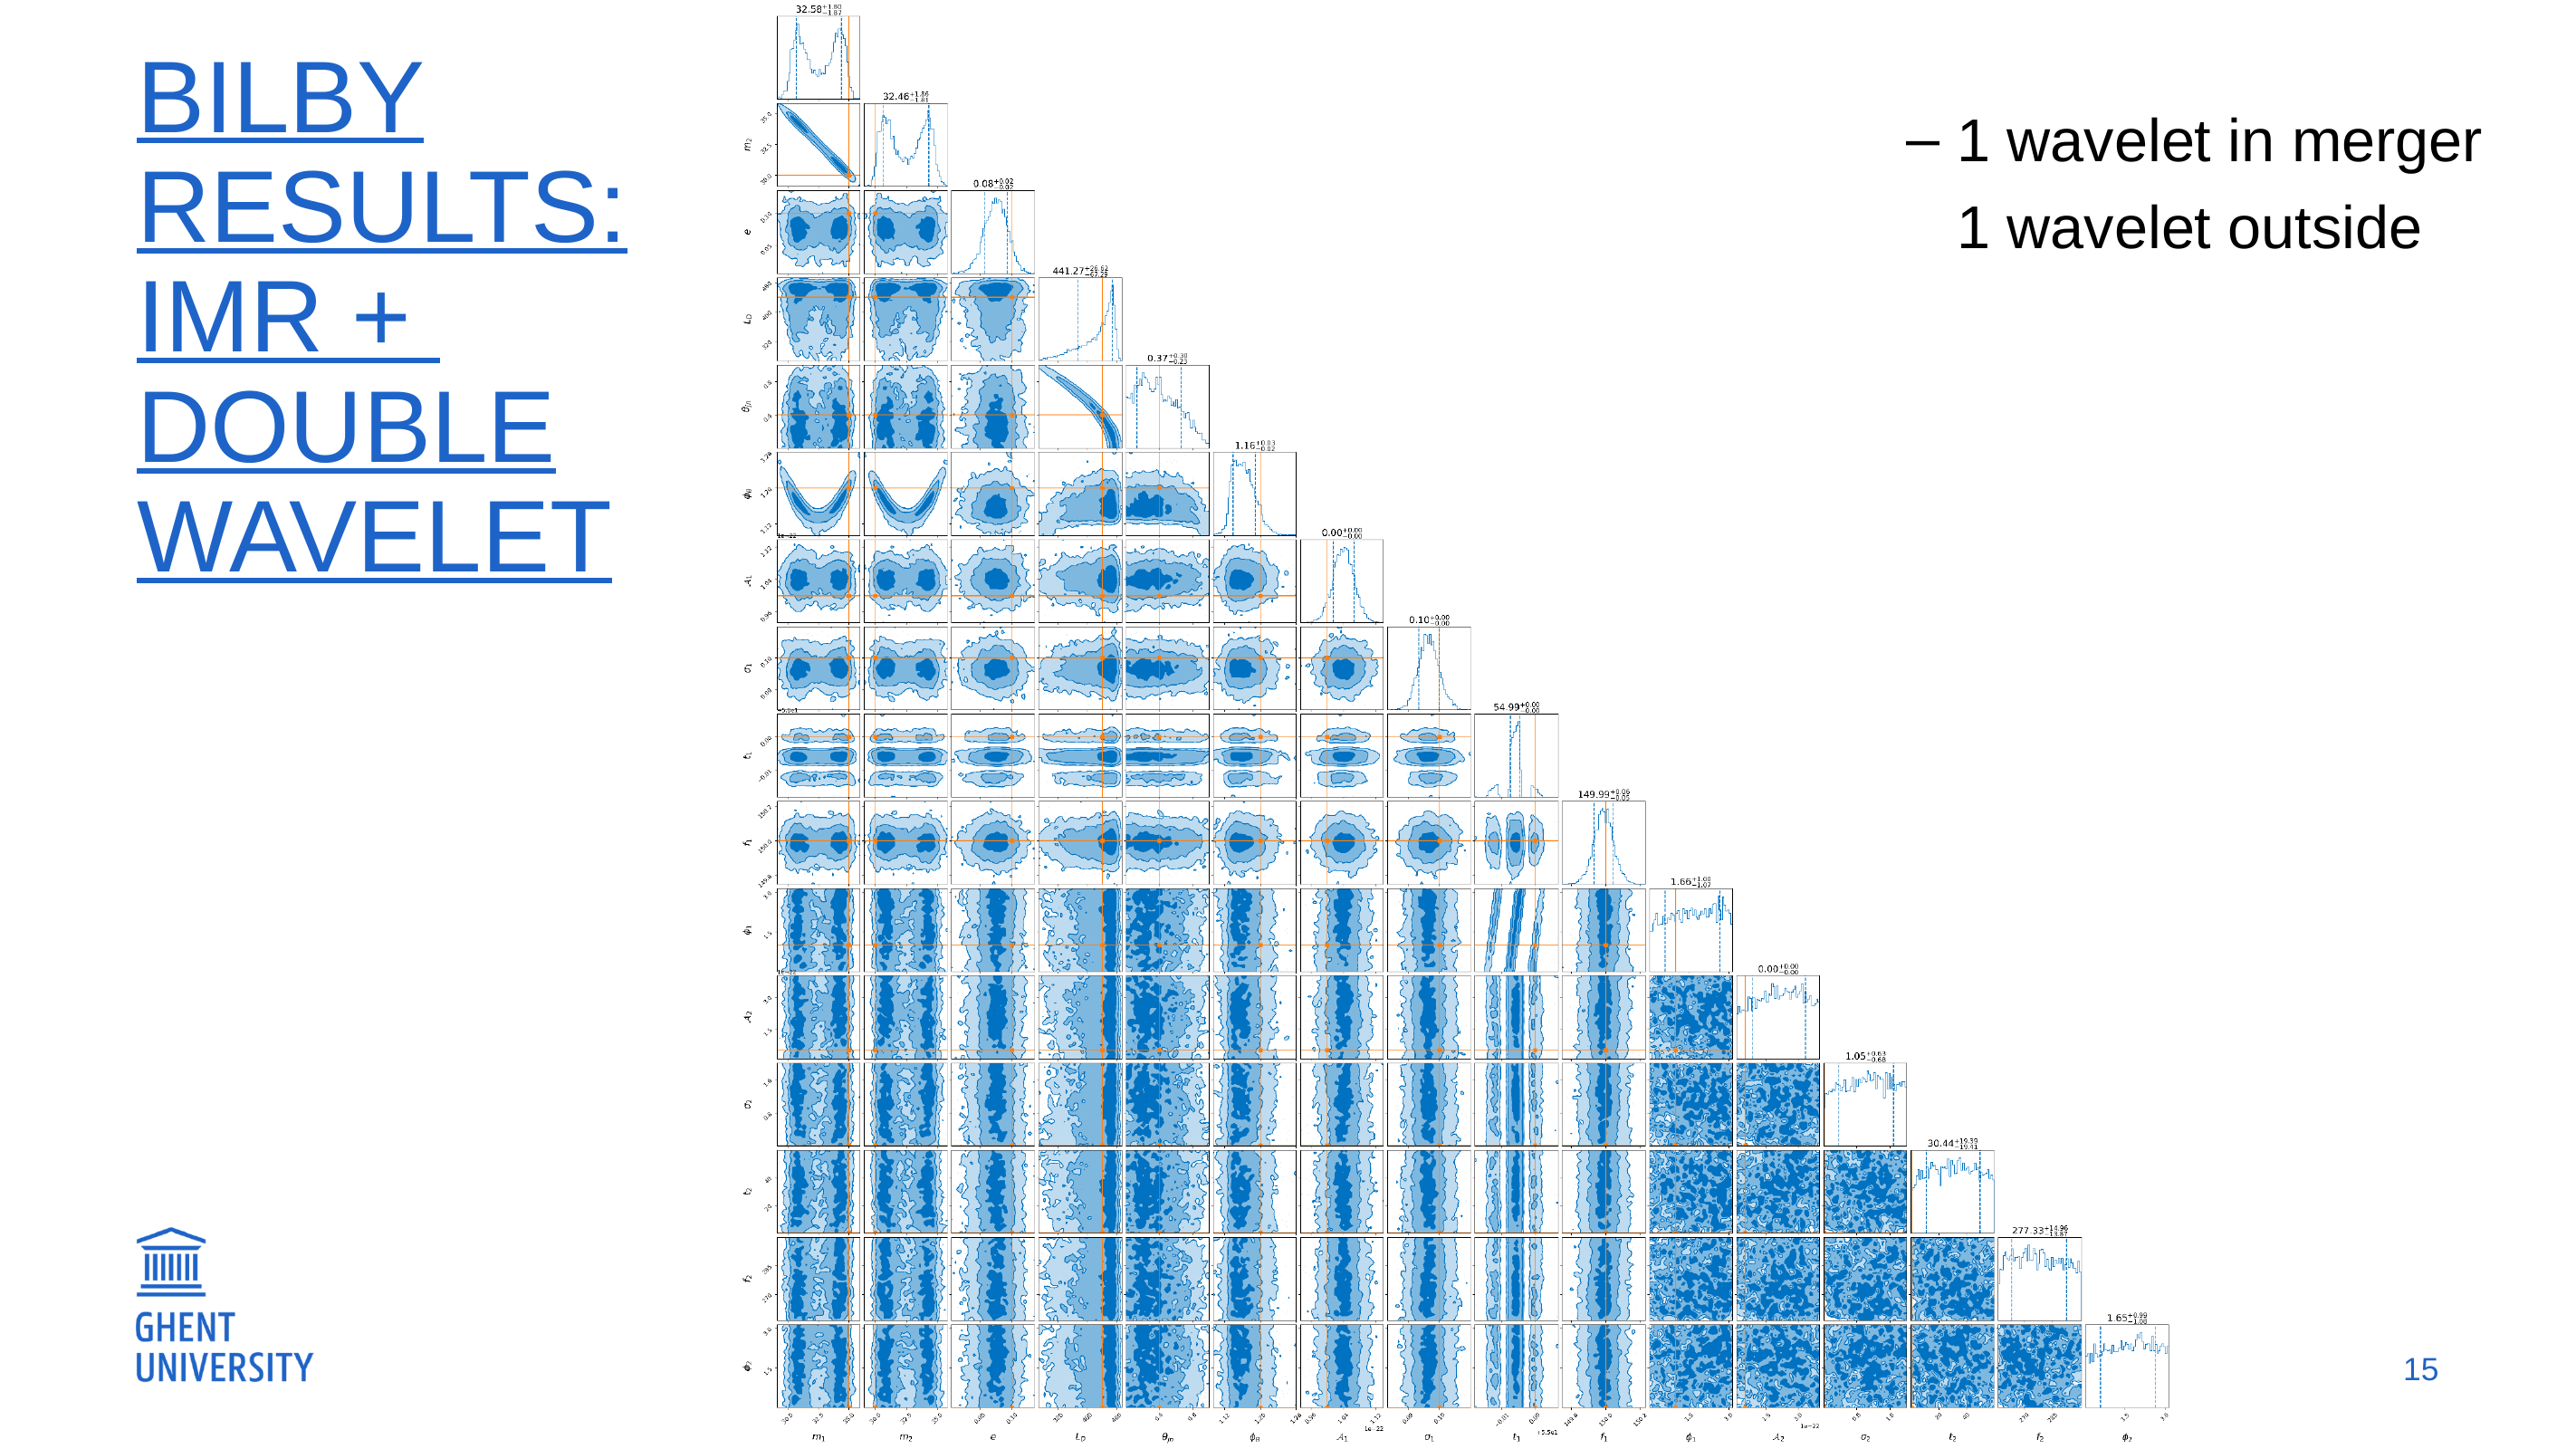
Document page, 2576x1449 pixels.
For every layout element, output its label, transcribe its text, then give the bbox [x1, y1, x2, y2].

title Bilby Results: imr + double wavelet [123, 37, 735, 865]
picture [735, 0, 2185, 1449]
slide_number 15 [2315, 1329, 2453, 1407]
text_box 1 wavelet in merger 1 wavelet outside [2185, 80, 2505, 268]
picture [68, 1175, 411, 1449]
